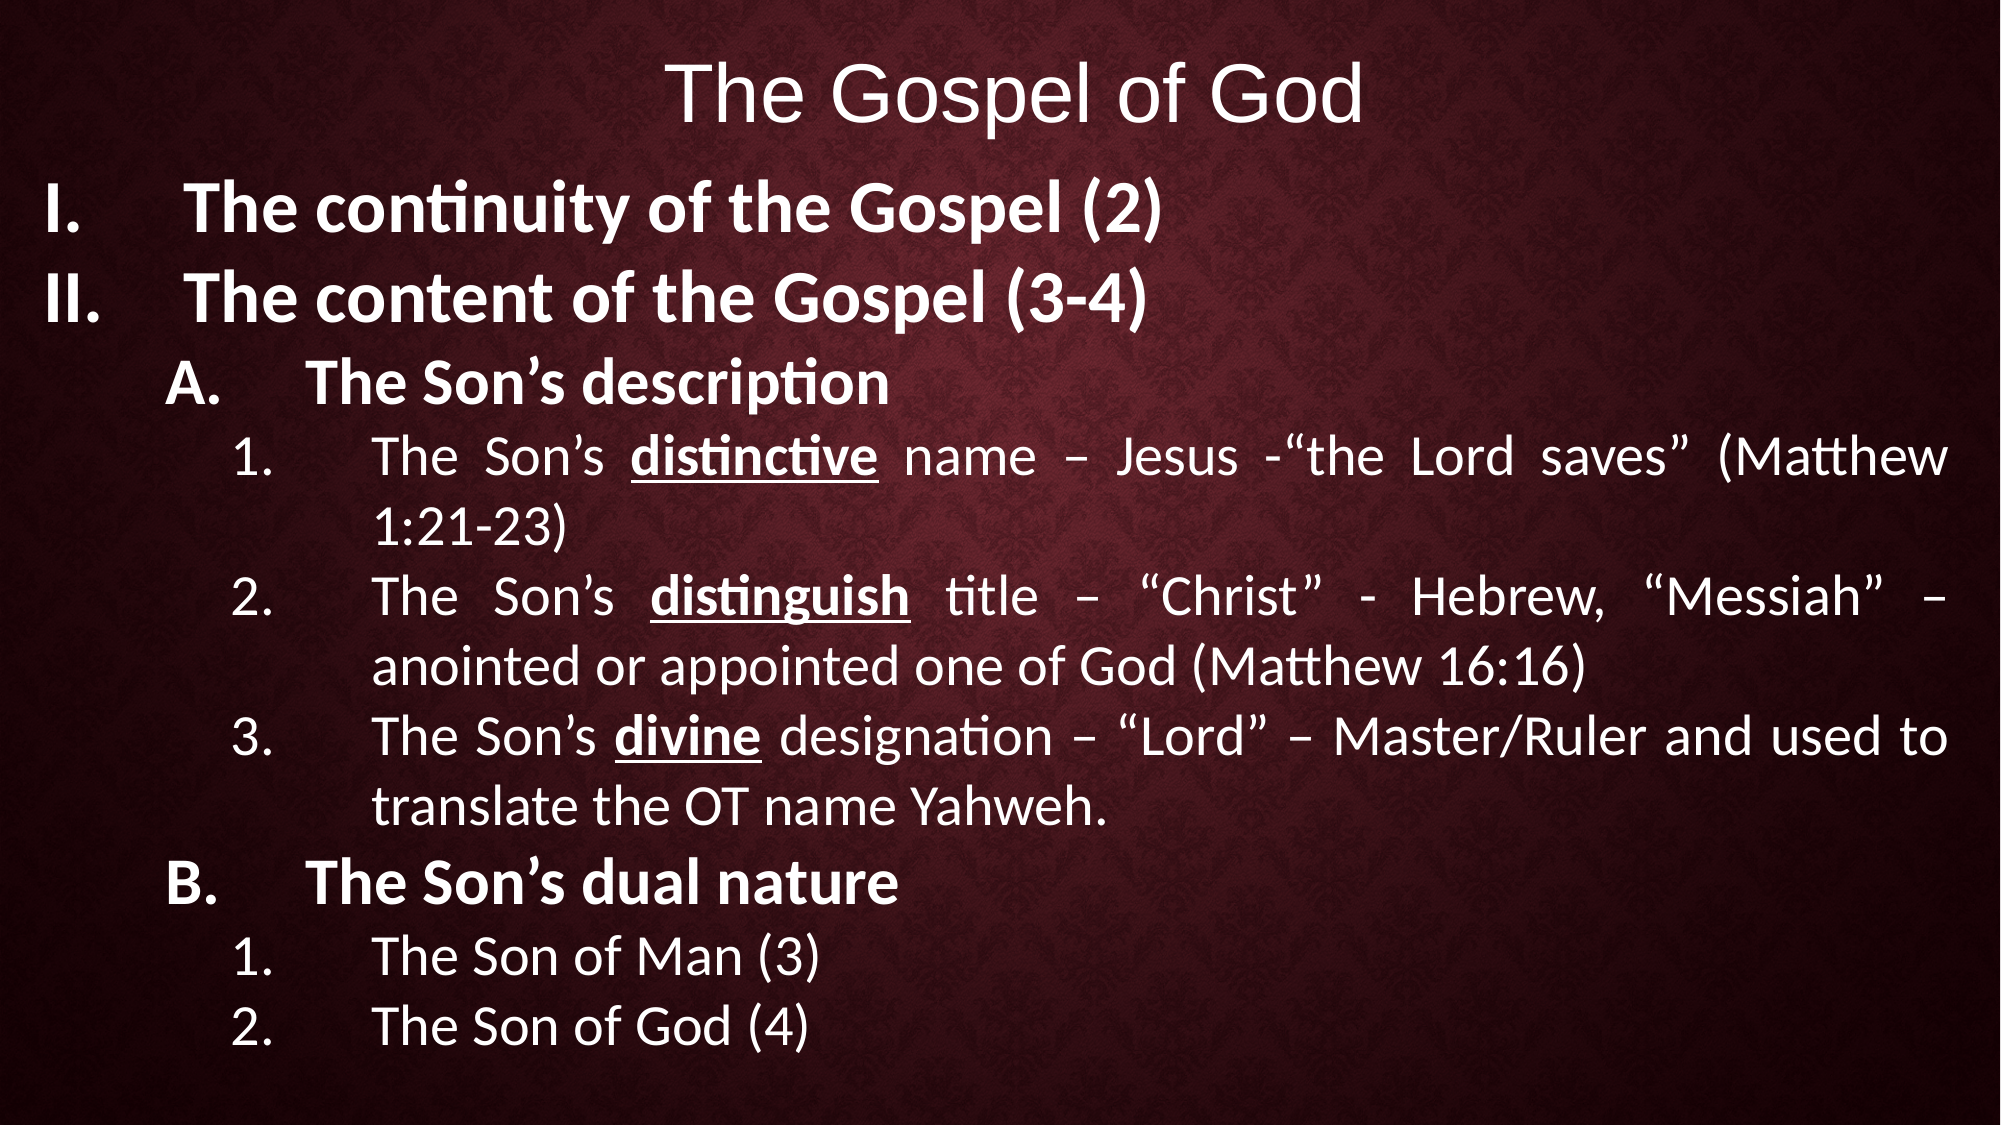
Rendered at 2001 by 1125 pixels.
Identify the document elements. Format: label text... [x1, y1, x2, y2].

text_box The continuity of the Gospel (2) The content of the Gospel (3-4) The Son’s description The Son’s distinctive name – Jesus -“the Lord saves” (Matthew 1:21-23) The Son’s distinguish title – “Christ” - Hebrew, “Messiah” – anointed or appointed one of God (Matthew 16:16) The Son’s divine designation – “Lord” – Master/Ruler and used to translate the OT name Yahweh. The Son’s dual nature The Son of Man (3) The Son of God (4) [28, 150, 1965, 1065]
text_box The Gospel of God [55, 31, 1974, 146]
